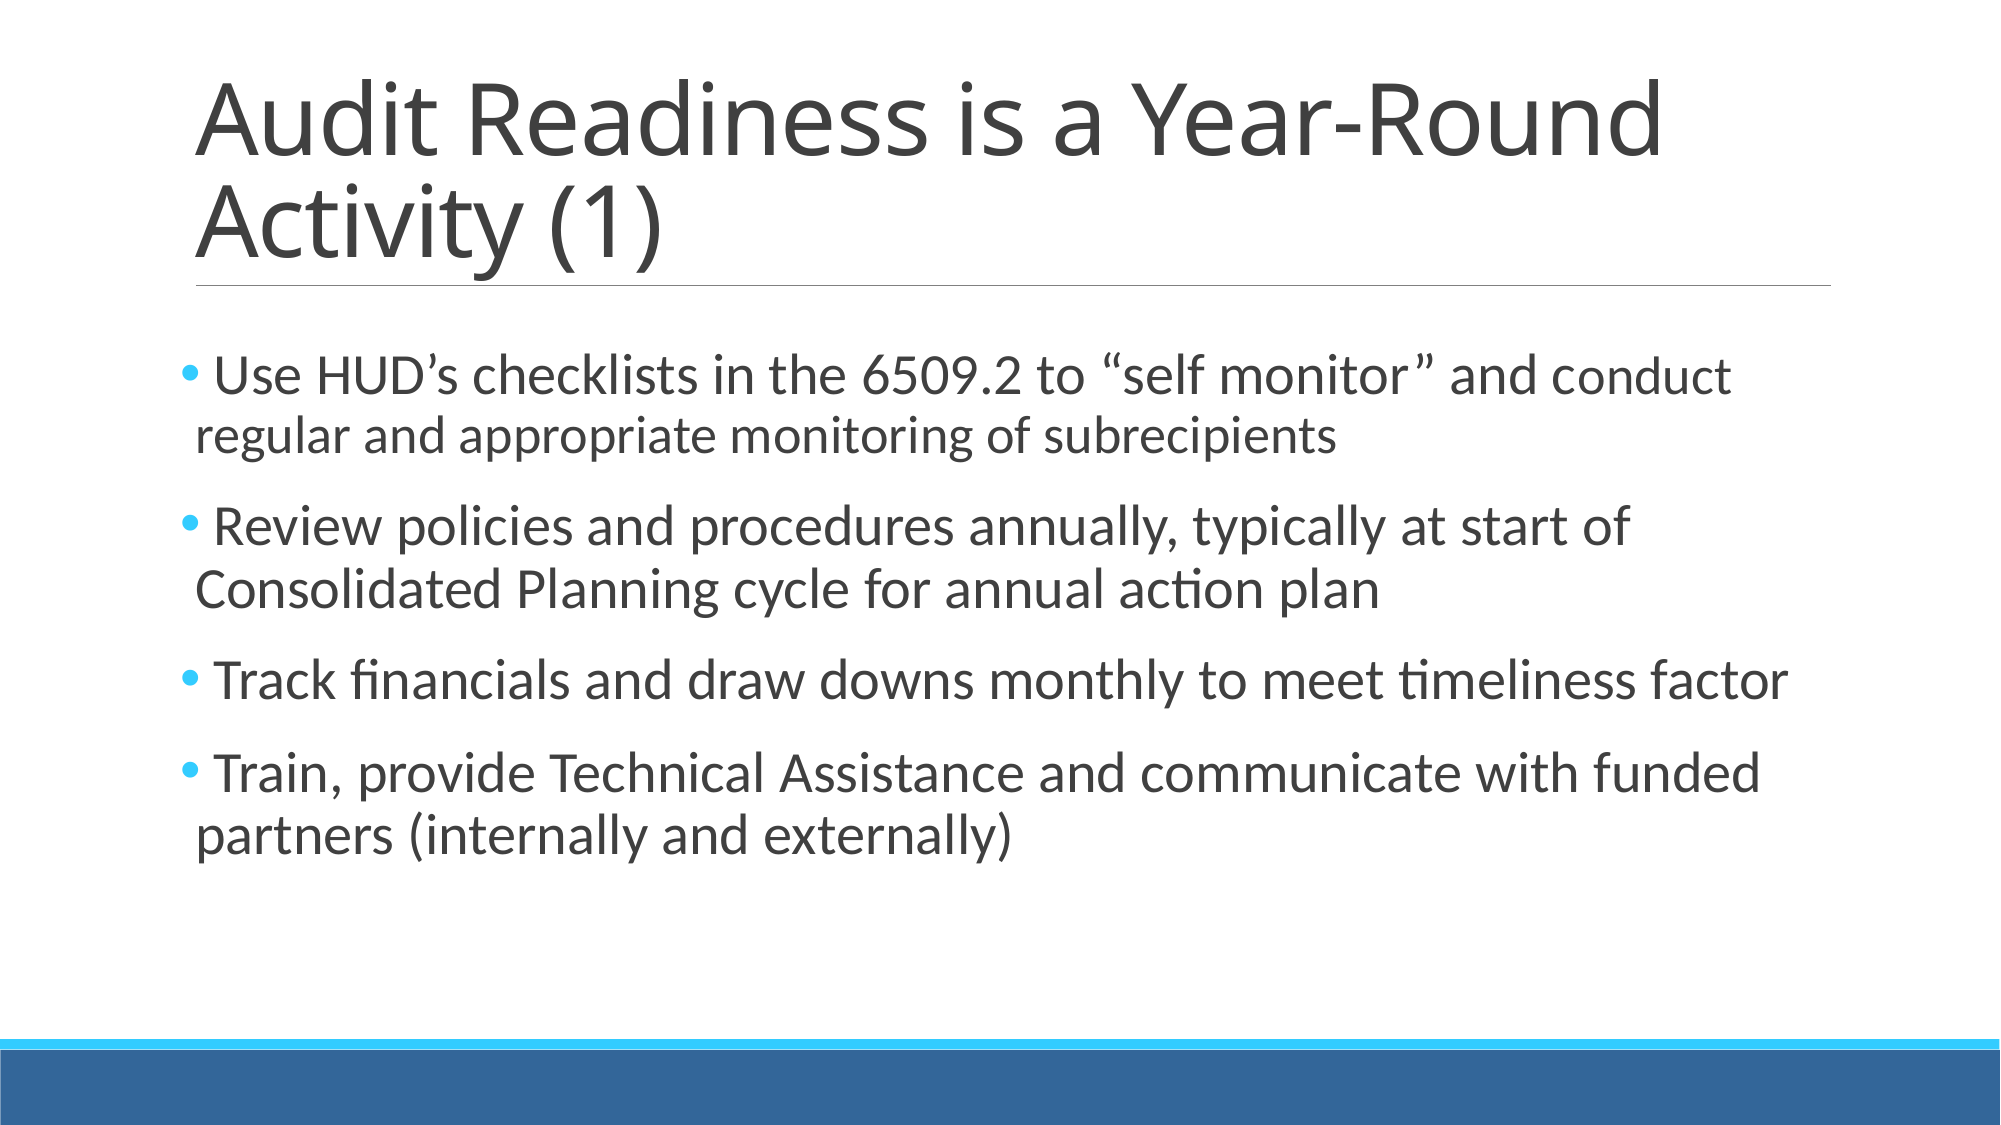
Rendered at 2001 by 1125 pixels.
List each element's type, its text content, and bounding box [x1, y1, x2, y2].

title Audit Readiness is a Year-Round Activity (1) [180, 47, 1830, 285]
list Use HUD’s checklists in the 6509.2 to “self monitor” and conduct regular and appropriate monitoring of subrecipients Review policies and procedures annually, typically at start of Consolidated Planning cycle for annual action plan Track financials and draw downs monthly to meet timeliness factor Train, provide Technical Assistance and communicate with funded partners (internally and externally) [180, 336, 1830, 1023]
